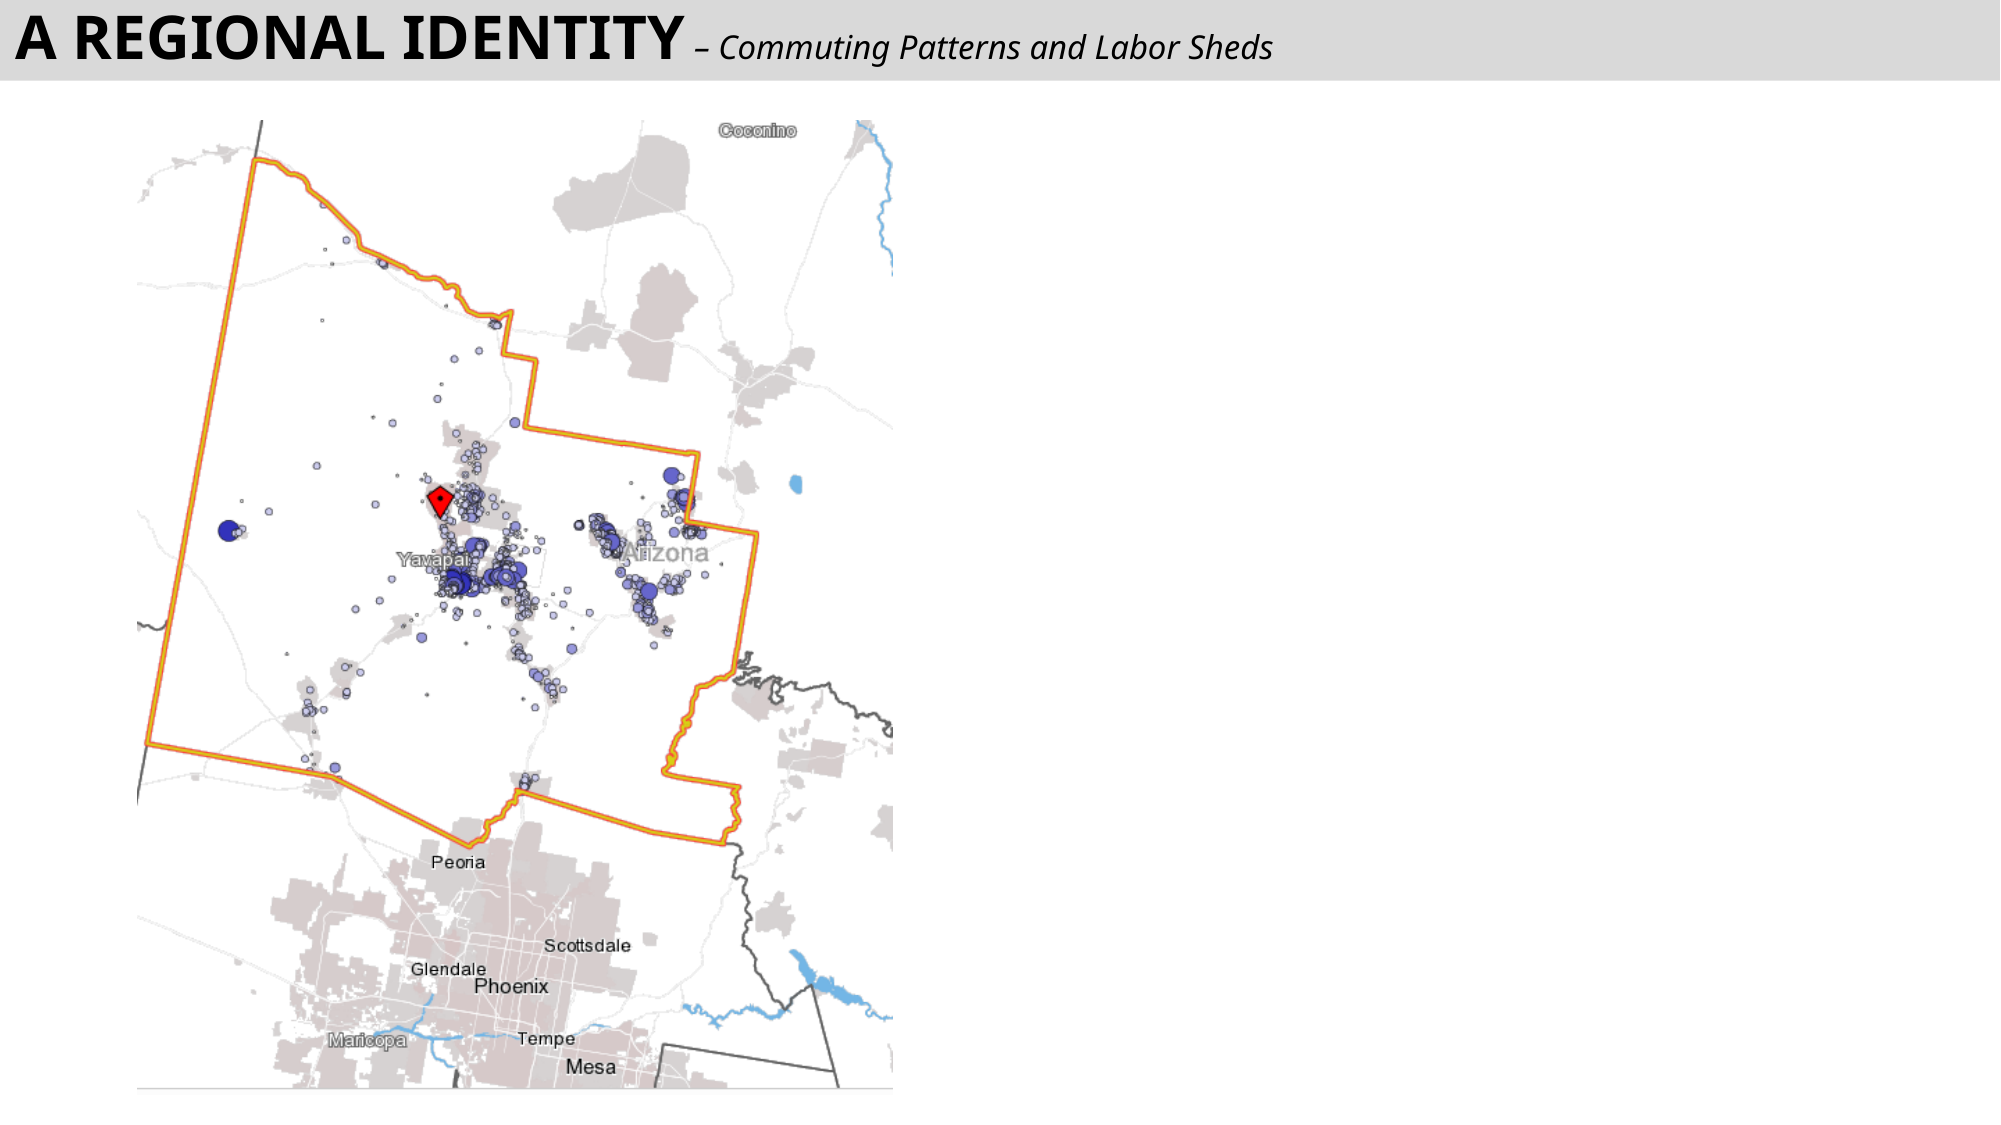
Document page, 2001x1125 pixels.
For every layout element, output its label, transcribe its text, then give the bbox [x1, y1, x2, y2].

title A REGIONAL IDENTITY – Commuting Patterns and Labor Sheds [0, 0, 2000, 81]
picture [137, 120, 893, 1095]
